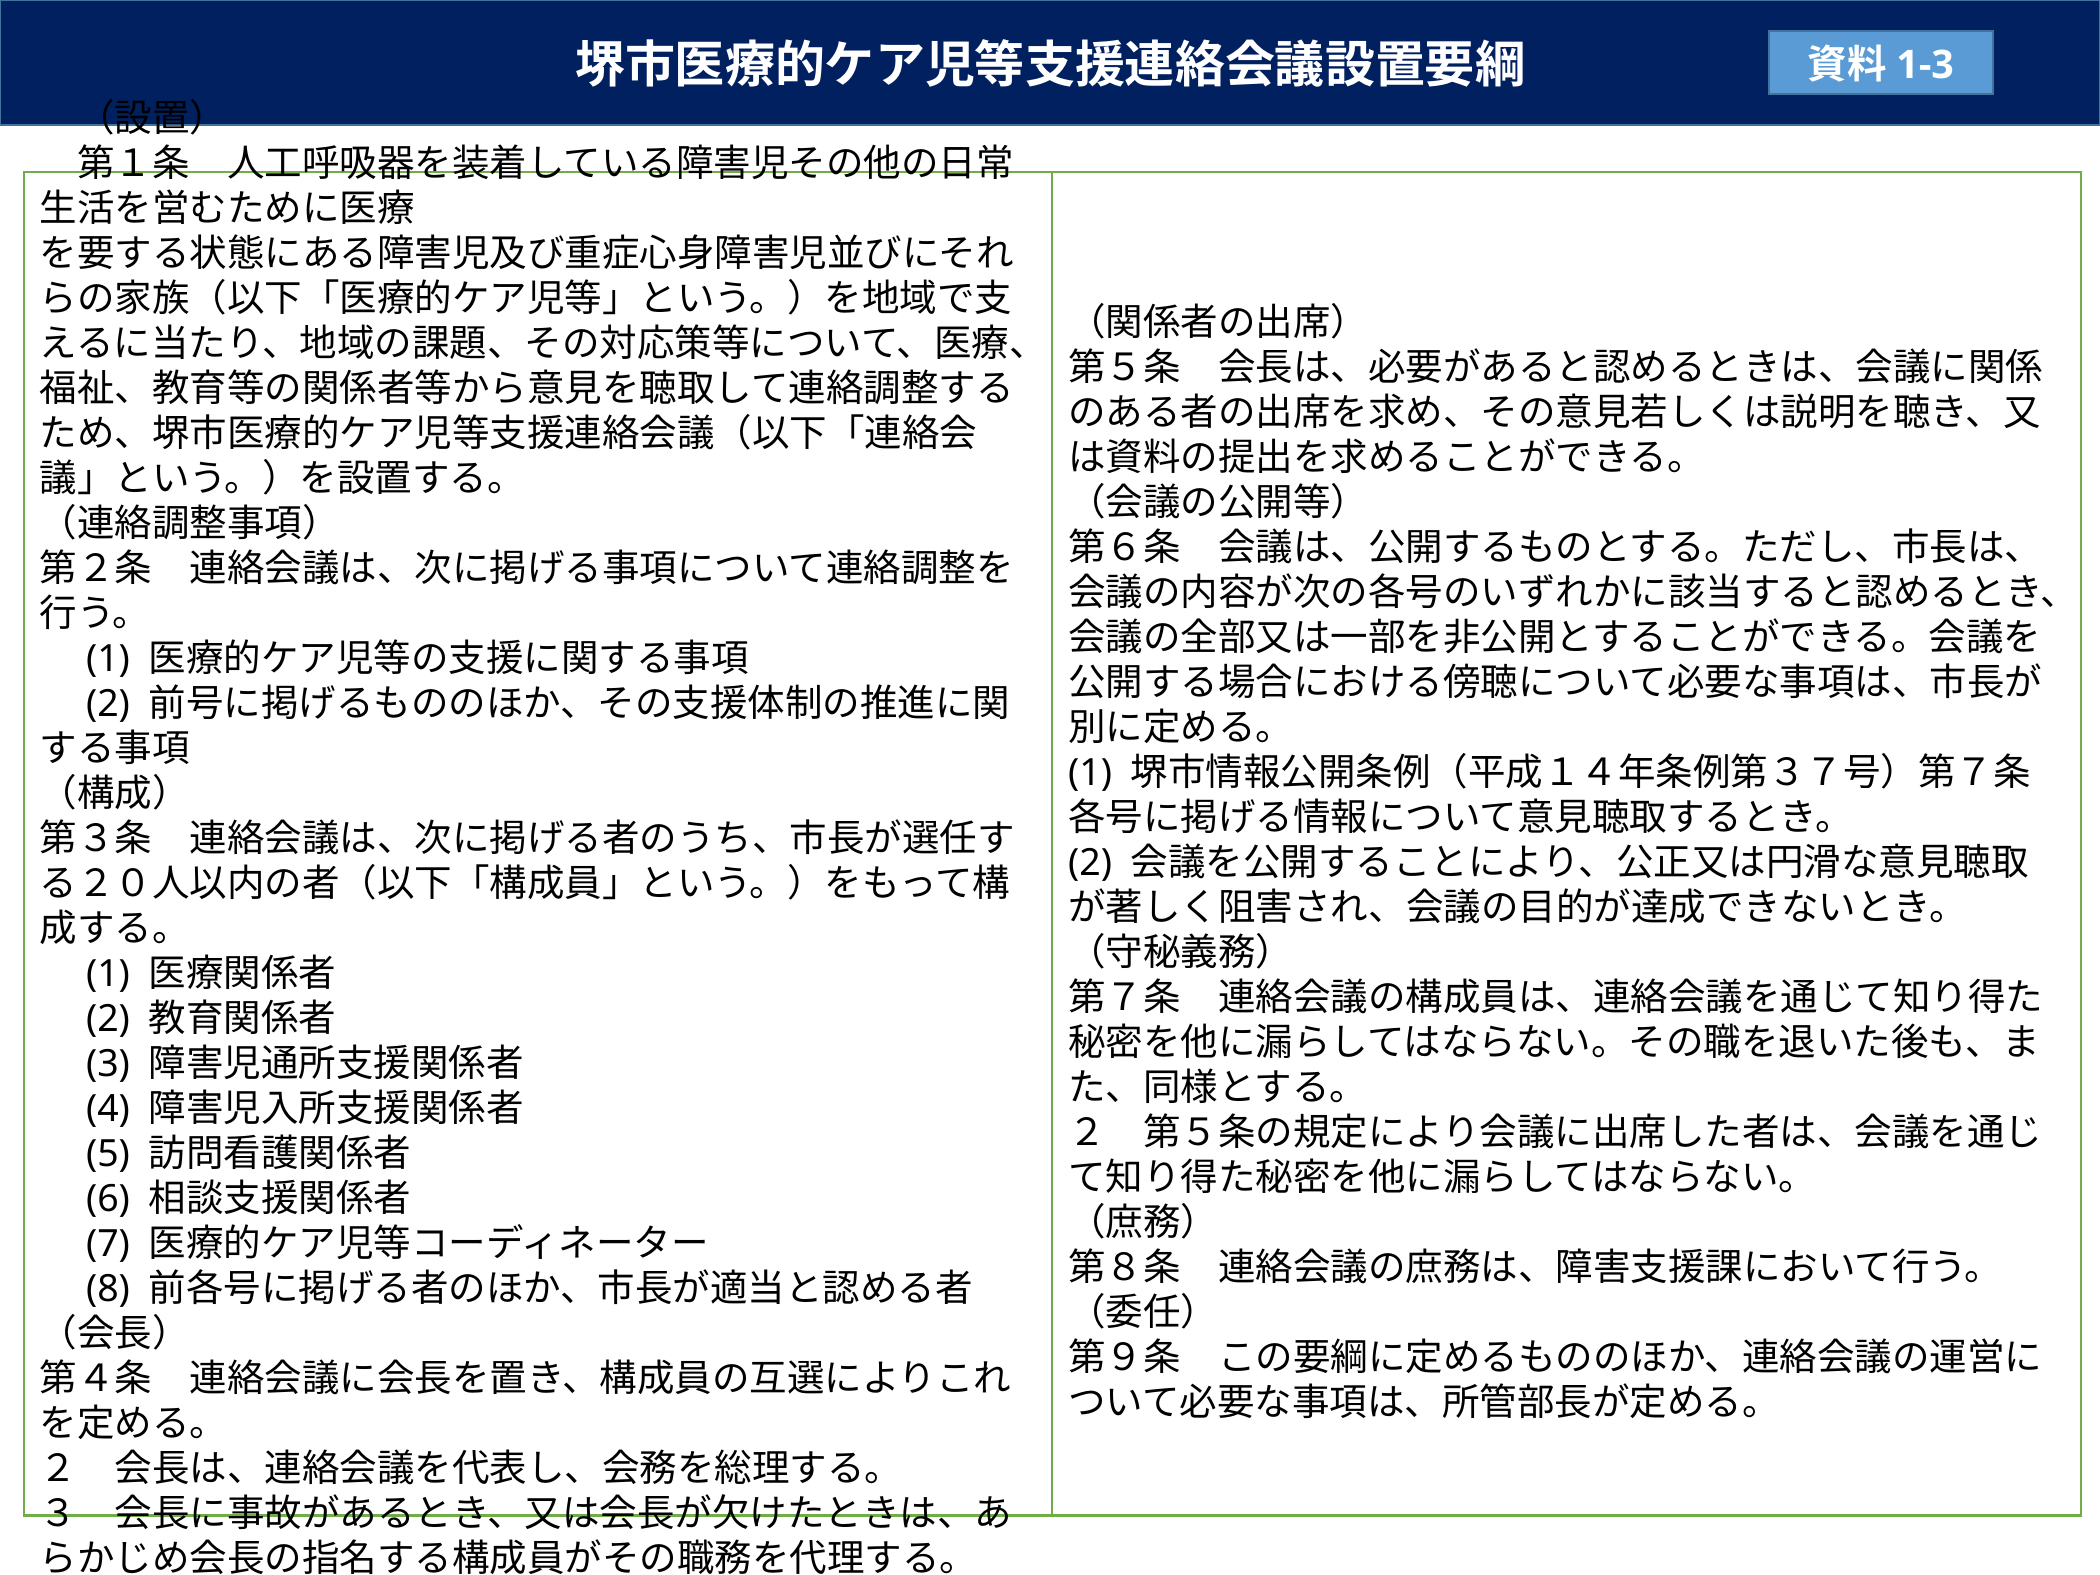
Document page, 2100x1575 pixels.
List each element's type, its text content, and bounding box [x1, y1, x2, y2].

text_box 資料1-3 [1768, 30, 1994, 95]
text_box （設置） 第１条 人工呼吸器を装着している障害児その他の日常生活を営むために医療 を要する状態にある障害児及び重症心身障害児並びにそれらの家族（以下「医療的ケア児等」という。）を地域で支えるに当たり、地域の課題、その対応策等について、医療、福祉、教育等の関係者等から意見を聴取して連絡調整するため、堺市医療的ケア児等支援連絡会議（以下「連絡会議」という。）を設置する。 （連絡調整事項） 第２条 連絡会議は、次に掲げる事項について連絡調整を行う。 (1) 医療的ケア児等の支援に関する事項 (2) 前号に掲げるもののほか、その支援体制の推進に関する事項 （構成） 第３条 連絡会議は、次に掲げる者のうち、市長が選任する２０人以内の者（以下「構成員」という。）をもって構成する。 (1) 医療関係者 (2) 教育関係者 (3) 障害児通所支援関係者 (4) 障害児入所支援関係者 (5) 訪問看護関係者 (6) 相談支援関係者 (7) 医療的ケア児等コーディネーター (8) 前各号に掲げる者のほか、市長が適当と認める者 （会長） 第４条 連絡会議に会長を置き、構成員の互選によりこれを定める。 ２ 会長は、連絡会議を代表し、会務を総理する。 ３ 会長に事故があるとき、又は会長が欠けたときは、あらかじめ会長の指名する構成員がその職務を代理する。 [23, 171, 1051, 1517]
text_box 堺市医療的ケア児等支援連絡会議設置要綱 [0, 0, 2100, 126]
text_box （関係者の出席） 第５条 会長は、必要があると認めるときは、会議に関係のある者の出席を求め、その意見若しくは説明を聴き、又は資料の提出を求めることができる。 （会議の公開等） 第６条 会議は、公開するものとする。ただし、市長は、会議の内容が次の各号のいずれかに該当すると認めるとき、会議の全部又は一部を非公開とすることができる。会議を公開する場合における傍聴について必要な事項は、市長が別に定める。 (1) 堺市情報公開条例（平成１４年条例第３７号）第７条各号に掲げる情報について意見聴取するとき。 (2) 会議を公開することにより、公正又は円滑な意見聴取が著しく阻害され、会議の目的が達成できないとき。 （守秘義務） 第７条 連絡会議の構成員は、連絡会議を通じて知り得た秘密を他に漏らしてはならない。その職を退いた後も、また、同様とする。 ２ 第５条の規定により会議に出席した者は、会議を通じて知り得た秘密を他に漏らしてはならない。 （庶務） 第８条 連絡会議の庶務は、障害支援課において行う。 （委任） 第９条 この要綱に定めるもののほか、連絡会議の運営について必要な事項は、所管部長が定める。 [1051, 171, 2082, 1517]
